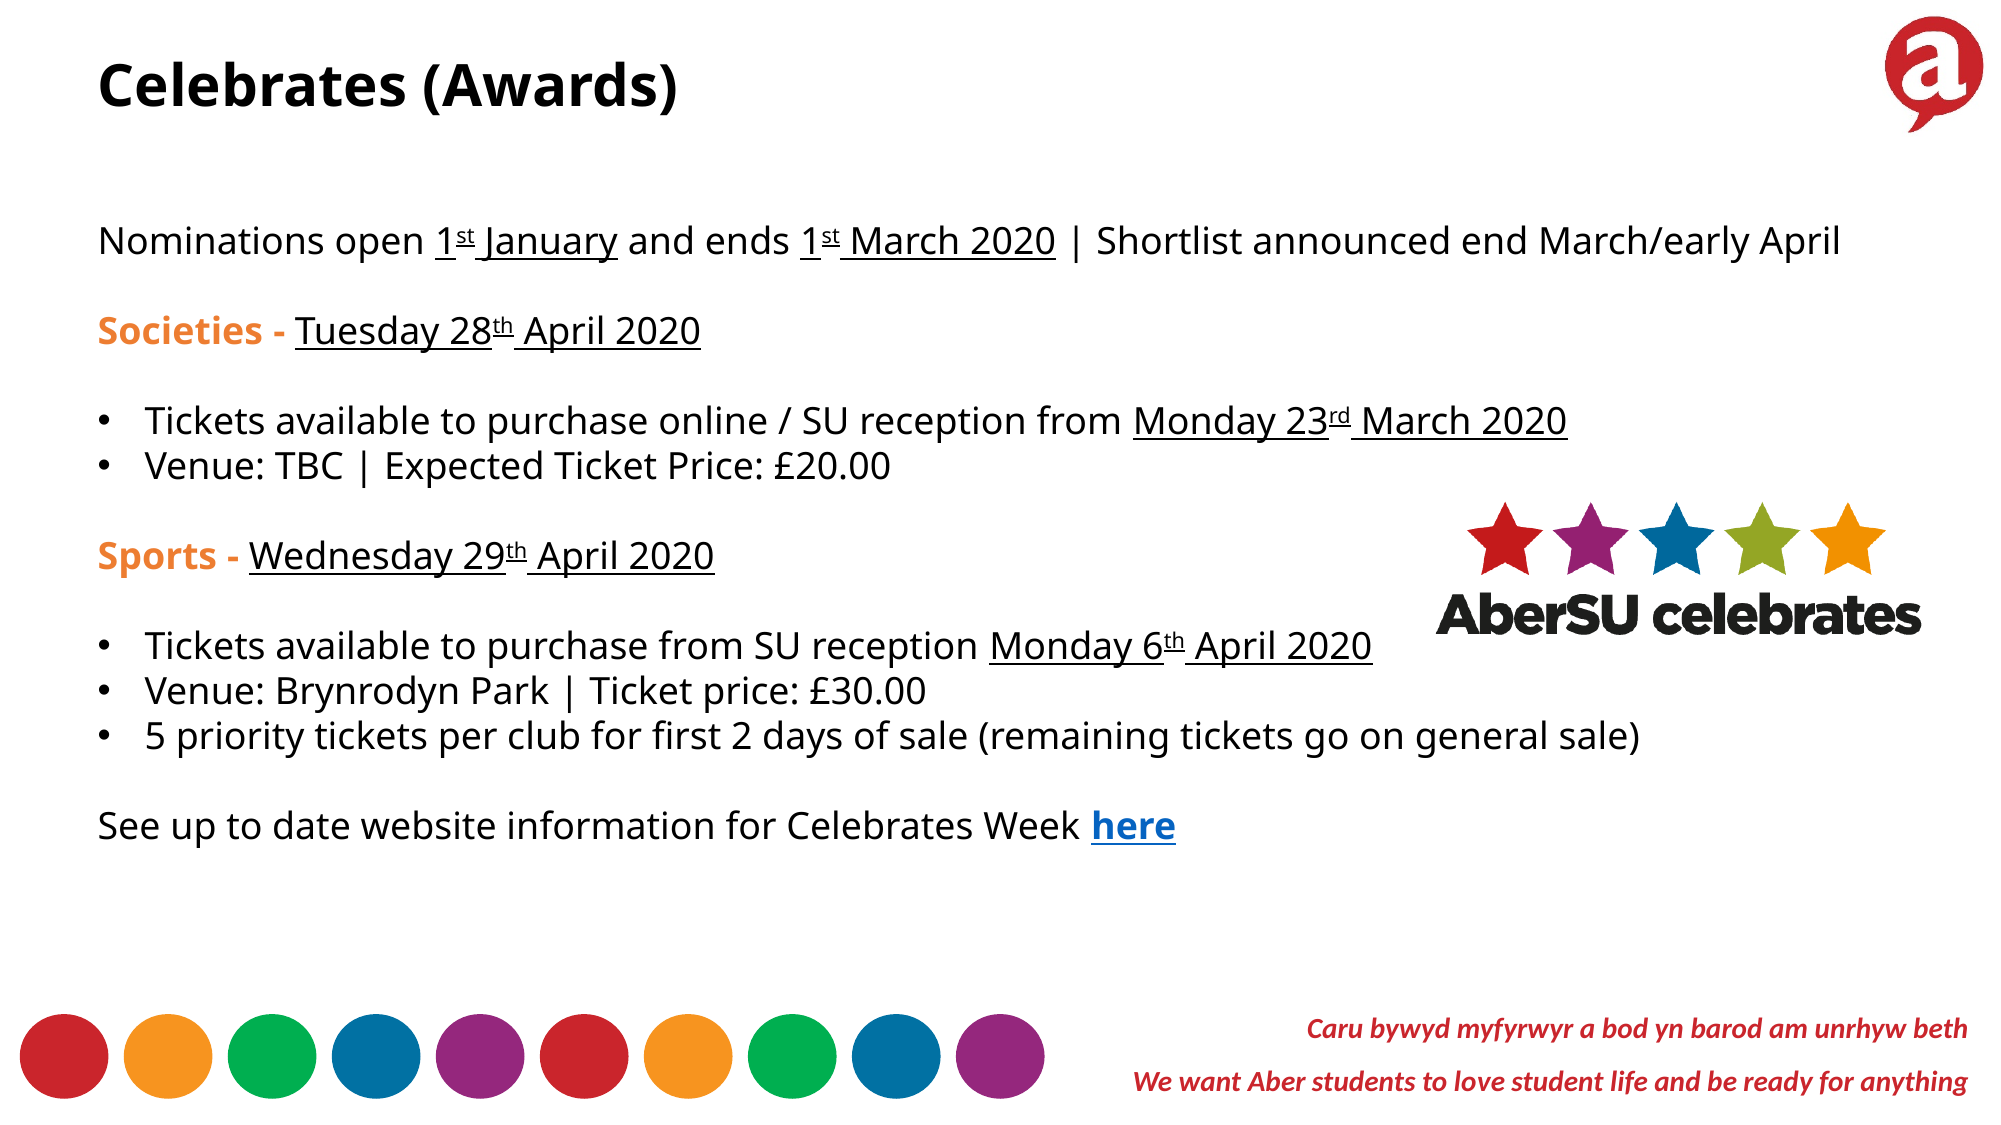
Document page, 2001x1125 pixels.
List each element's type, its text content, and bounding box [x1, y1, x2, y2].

text_box Celebrates (Awards) [82, 40, 1059, 126]
picture [1869, 0, 2000, 137]
picture [1432, 501, 1923, 643]
text_box Nominations open 1st January and ends 1st March 2020 | Shortlist announced end March/early April Societies - Tuesday 28th April 2020 Tickets available to purchase online / SU reception from Monday 23rd March 2020 Venue: TBC | Expected Ticket Price: £20.00 Sports - Wednesday 29th April 2020 Tickets available to purchase from SU reception Monday 6th April 2020 Venue: Brynrodyn Park | Ticket price: £30.00 5 priority tickets per club for first 2 days of sale (remaining tickets go on general sale) See up to date website information for Celebrates Week here [83, 209, 1908, 861]
